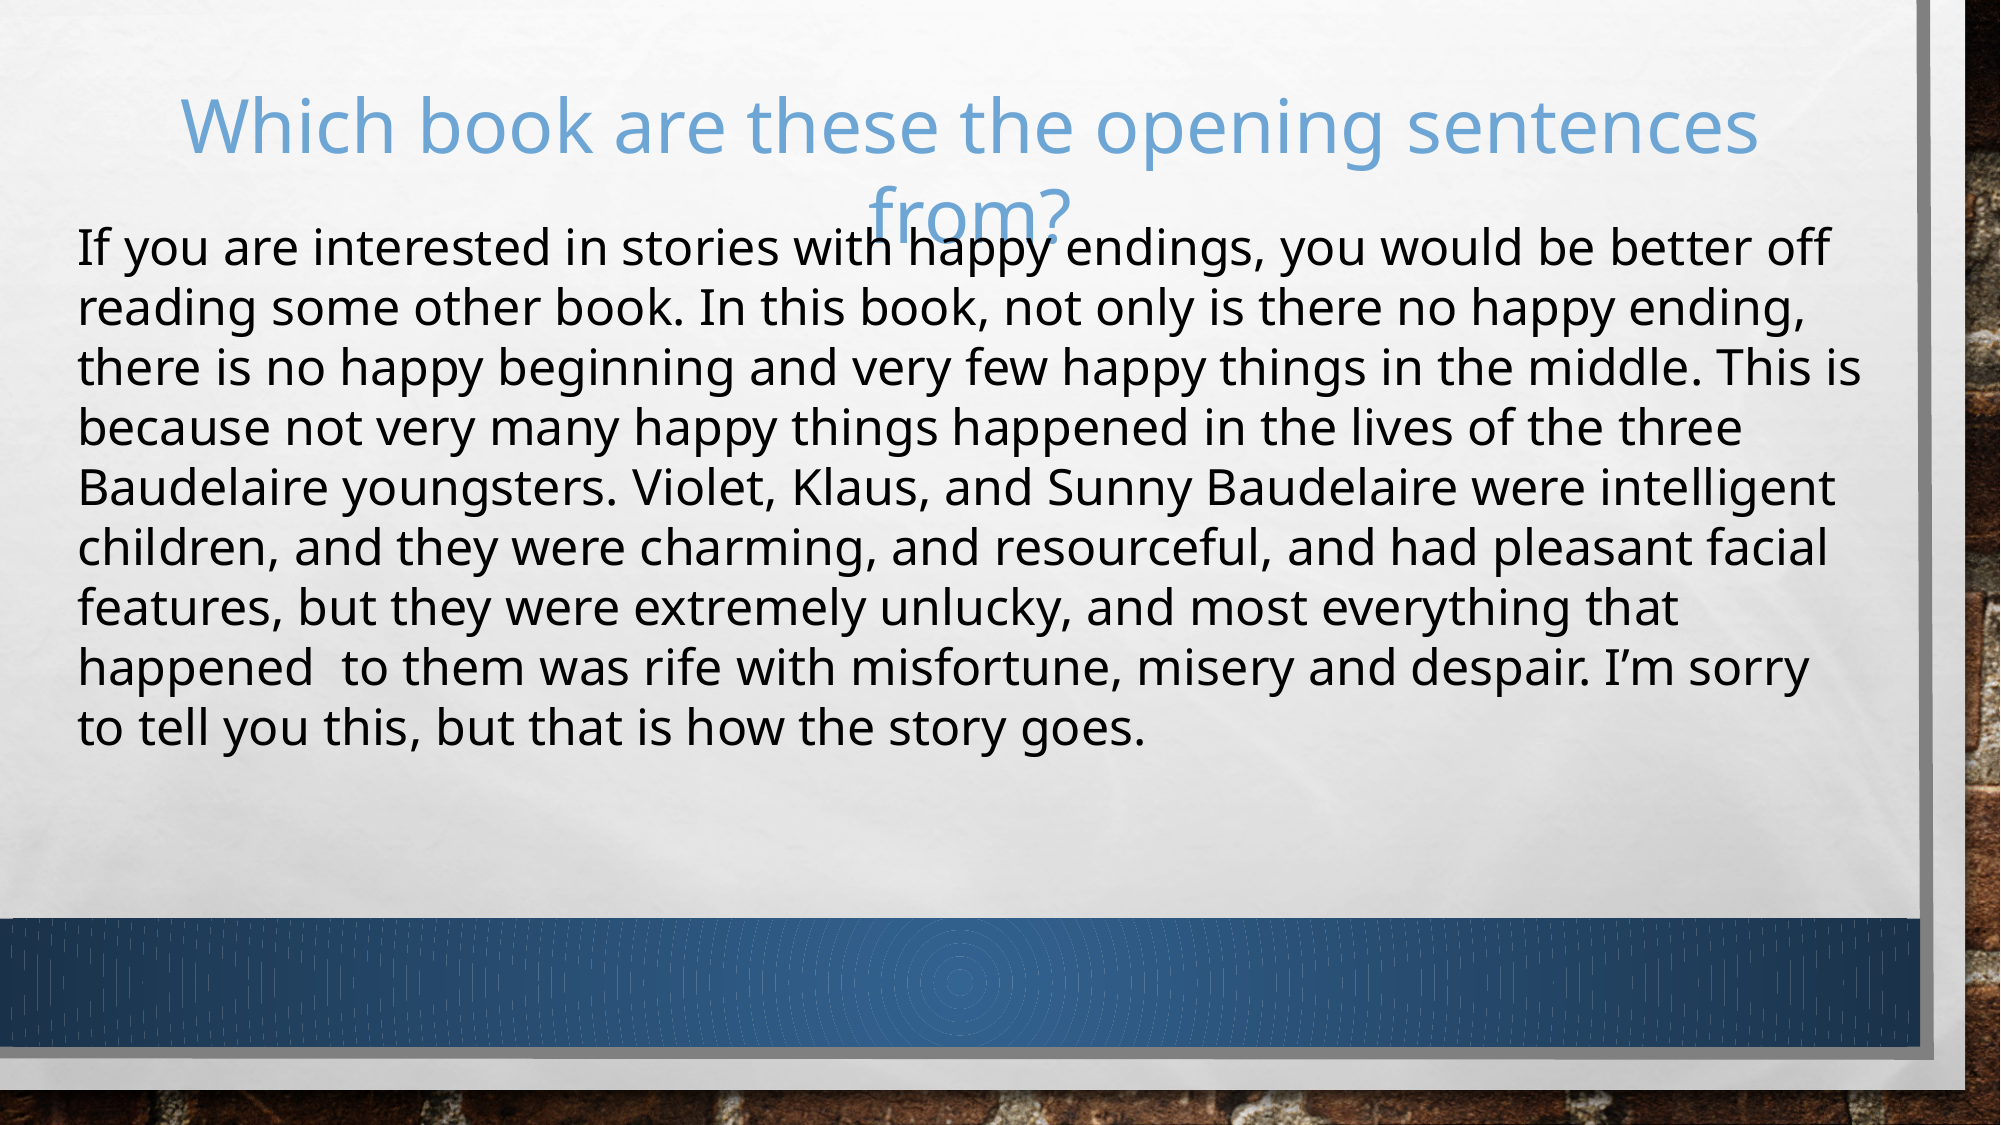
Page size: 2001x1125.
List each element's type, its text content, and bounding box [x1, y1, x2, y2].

picture [0, 0, 2000, 1125]
text_box If you are interested in stories with happy endings, you would be better off reading some other book. In this book, not only is there no happy ending, there is no happy beginning and very few happy things in the middle. This is because not very many happy things happened in the lives of the three Baudelaire youngsters. Violet, Klaus, and Sunny Baudelaire were intelligent children, and they were charming, and resourceful, and had pleasant facial features, but they were extremely unlucky, and most everything that happened to them was rife with misfortune, misery and despair. I’m sorry to tell you this, but that is how the story goes. [62, 208, 1880, 763]
text_box Which book are these the opening sentences from? [62, 70, 1880, 208]
